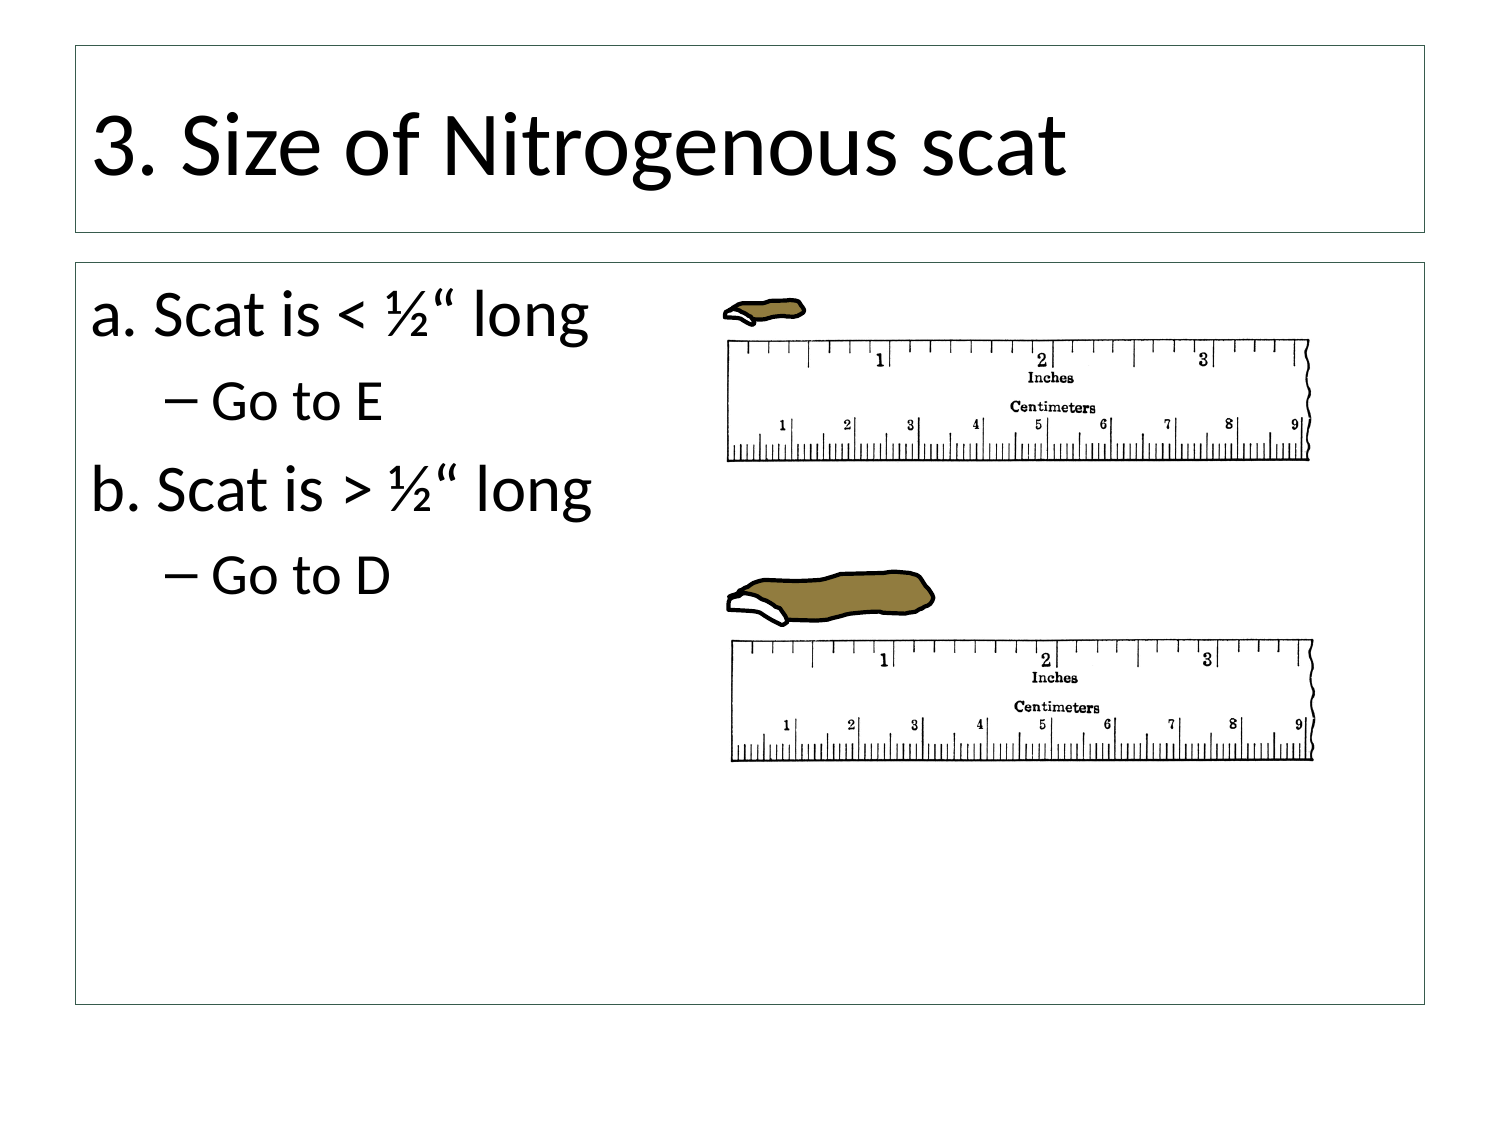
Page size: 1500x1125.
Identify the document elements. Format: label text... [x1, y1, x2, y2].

text_box [728, 297, 807, 322]
list a. Scat is < ½“ long Go to E b. Scat is > ½“ long Go to D [75, 262, 1425, 1005]
title 3. Size of Nitrogenous scat [75, 45, 1425, 233]
picture [728, 637, 1317, 763]
text_box [726, 590, 790, 627]
text_box [727, 569, 936, 623]
text_box [722, 306, 757, 327]
picture [724, 337, 1313, 463]
